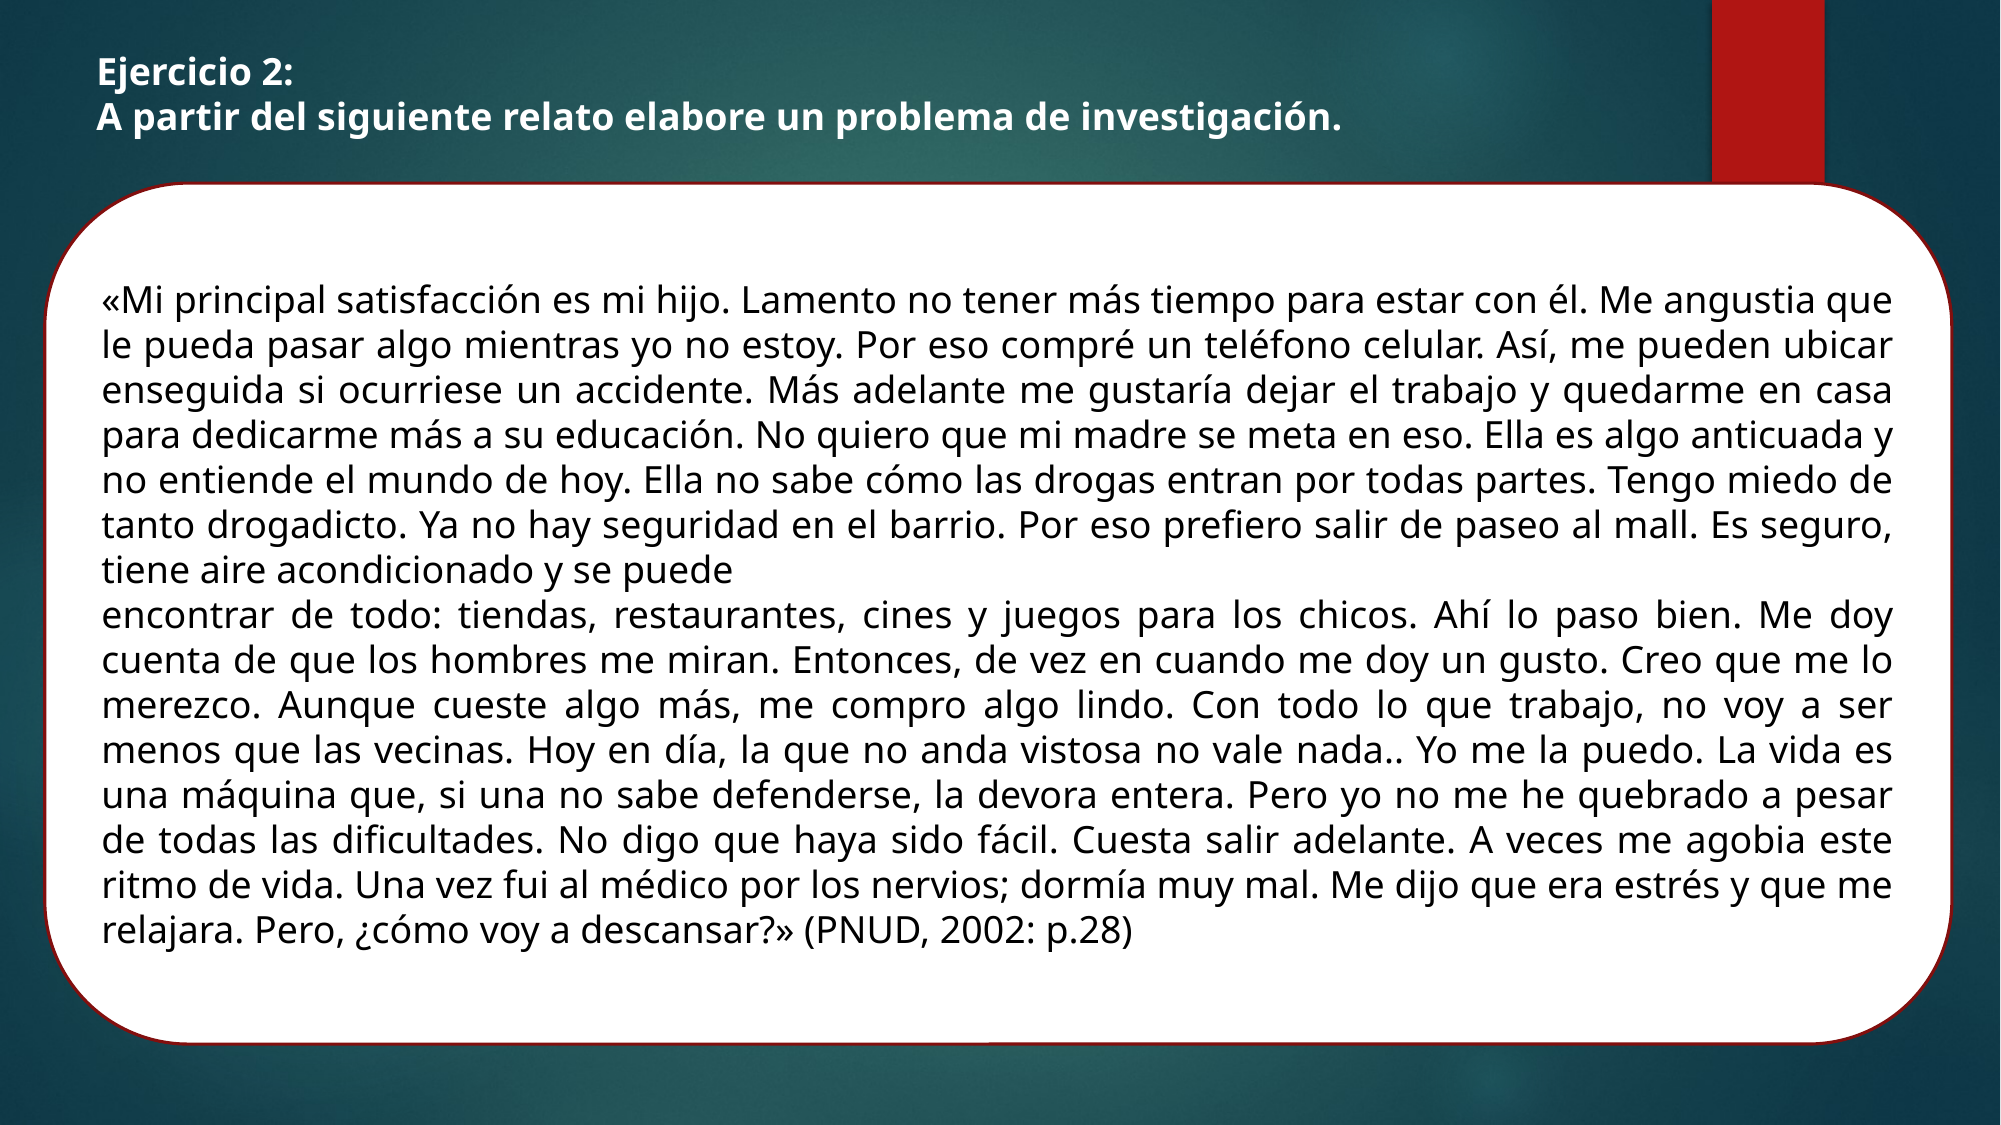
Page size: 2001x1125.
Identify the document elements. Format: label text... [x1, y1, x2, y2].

text_box Ejercicio 2: A partir del siguiente relato elabore un problema de investigación. [81, 40, 1730, 146]
picture [0, 0, 2001, 1125]
text_box «Mi principal satisfacción es mi hijo. Lamento no tener más tiempo para estar con él. Me angustia que le pueda pasar algo mientras yo no estoy. Por eso compré un teléfono celular. Así, me pueden ubicar enseguida si ocurriese un accidente. Más adelante me gustaría dejar el trabajo y quedarme en casa para dedicarme más a su educación. No quiero que mi madre se meta en eso. Ella es algo anticuada y no entiende el mundo de hoy. Ella no sabe cómo las drogas entran por todas partes. Tengo miedo de tanto drogadicto. Ya no hay seguridad en el barrio. Por eso prefiero salir de paseo al mall. Es seguro, tiene aire acondicionado y se puede encontrar de todo: tiendas, restaurantes, cines y juegos para los chicos. Ahí lo paso bien. Me doy cuenta de que los hombres me miran. Entonces, de vez en cuando me doy un gusto. Creo que me lo merezco. Aunque cueste algo más, me compro algo lindo. Con todo lo que trabajo, no voy a ser menos que las vecinas. Hoy en día, la que no anda vistosa no vale nada.. Yo me la puedo. La vida es una máquina que, si una no sabe defenderse, la devora entera. Pero yo no me he quebrado a pesar de todas las dificultades. No digo que haya sido fácil. Cuesta salir adelante. A veces me agobia este ritmo de vida. Una vez fui al médico por los nervios; dormía muy mal. Me dijo que era estrés y que me relajara. Pero, ¿cómo voy a descansar?» (PNUD, 2002: p.28) [43, 181, 1954, 1046]
